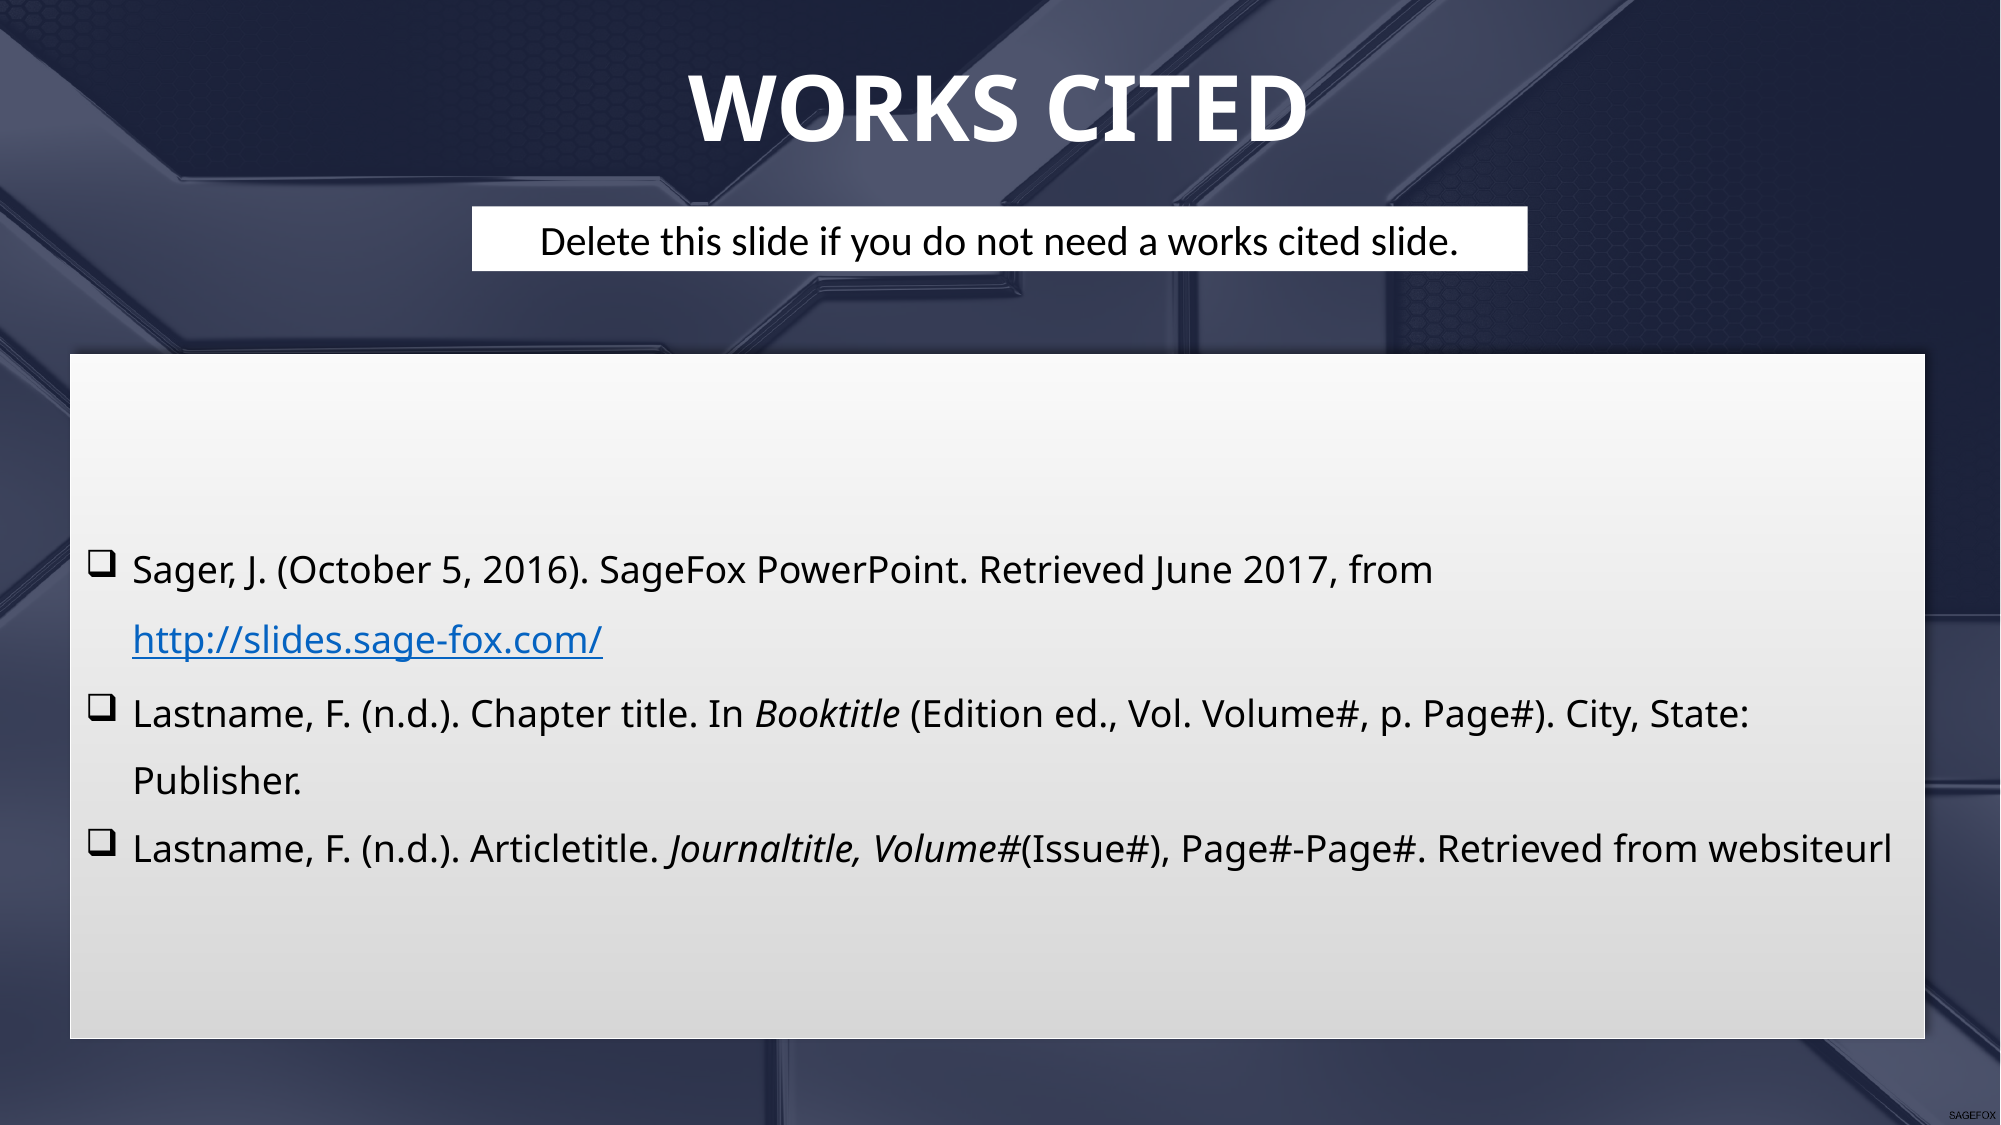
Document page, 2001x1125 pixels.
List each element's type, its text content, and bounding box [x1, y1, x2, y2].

text_box Sager, J. (October 5, 2016). SageFox PowerPoint. Retrieved June 2017, from http://slides.sage-fox.com/ Lastname, F. (n.d.). Chapter title. In Booktitle (Edition ed., Vol. Volume#, p. Page#). City, State: Publisher. Lastname, F. (n.d.). Articletitle. Journaltitle, Volume#(Issue#), Page#-Page#. Retrieved from websiteurl [70, 354, 1925, 1039]
text_box Delete this slide if you do not need a works cited slide. [472, 206, 1528, 272]
text_box WORKS CITED [548, 42, 1452, 167]
picture [1925, 0, 2001, 1125]
